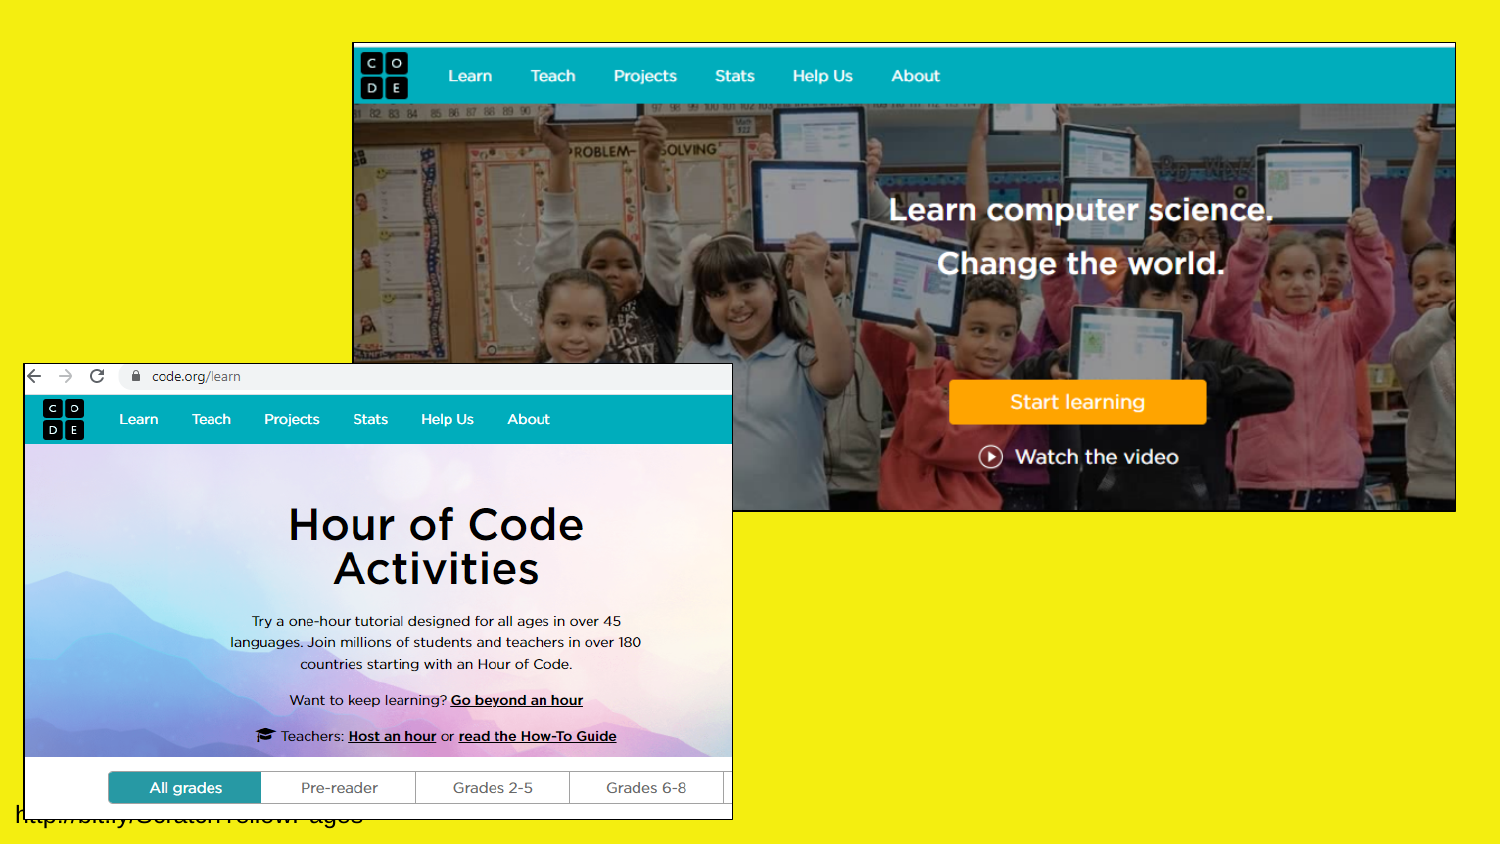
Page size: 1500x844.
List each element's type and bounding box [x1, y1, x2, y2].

picture [24, 42, 1455, 819]
